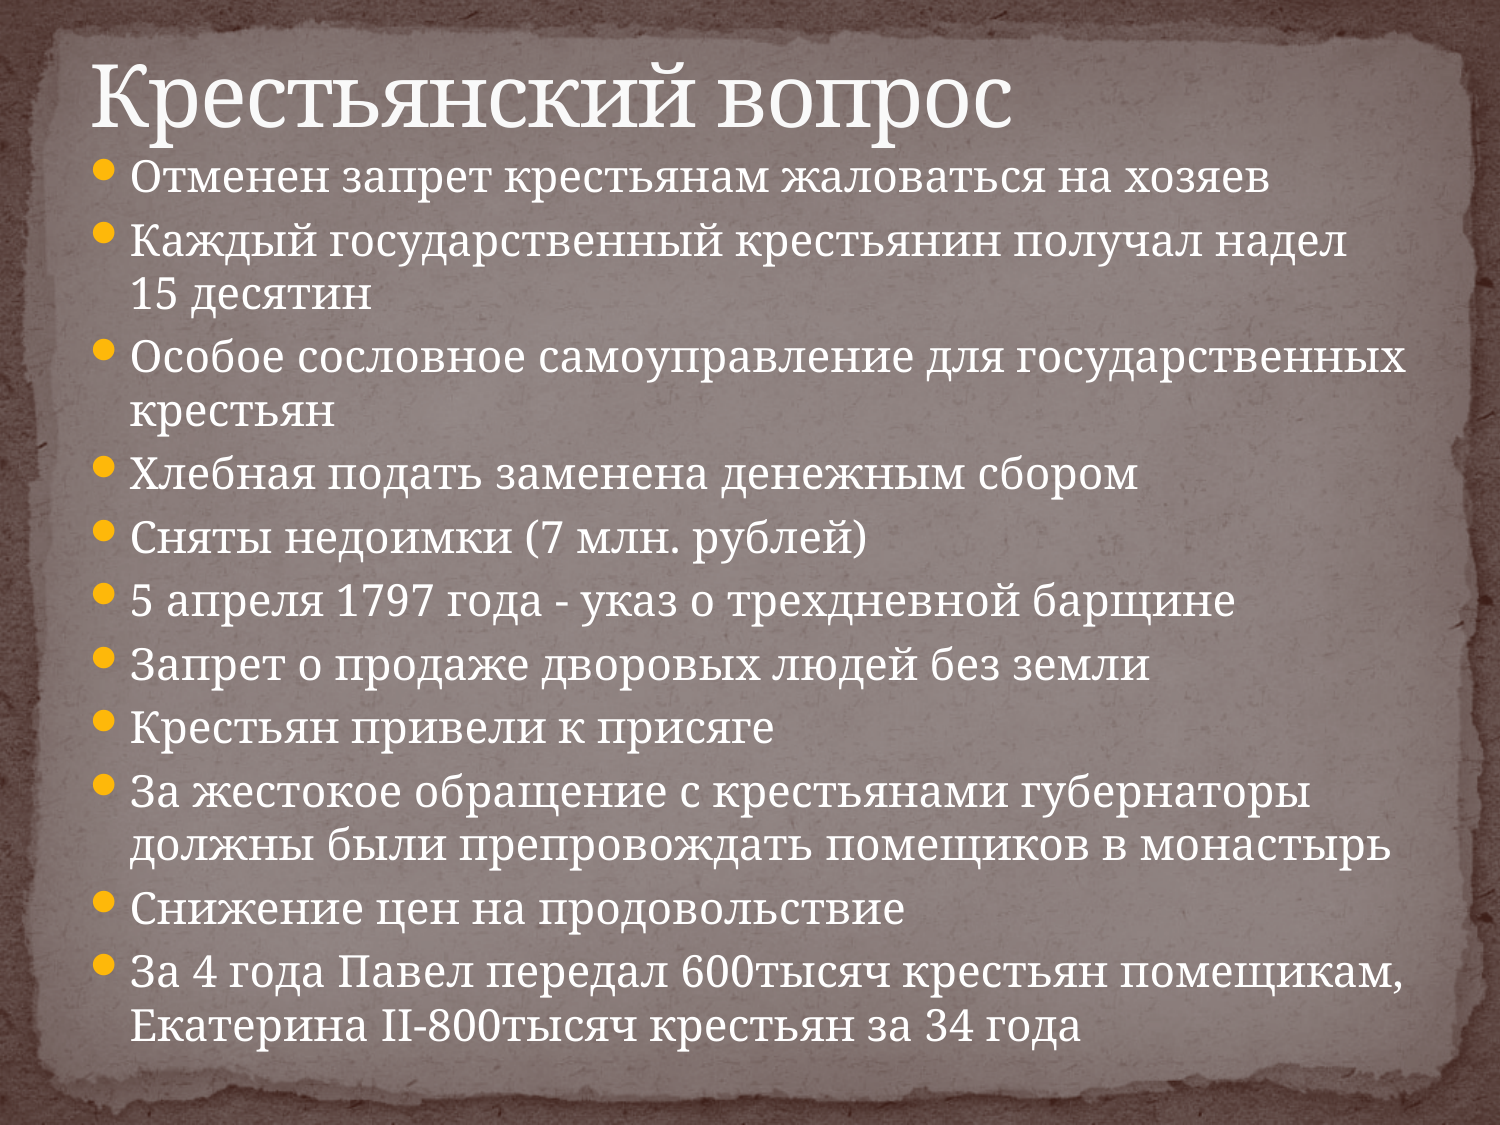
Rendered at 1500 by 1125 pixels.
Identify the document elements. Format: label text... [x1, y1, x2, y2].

list Отменен запрет крестьянам жаловаться на хозяев Каждый государственный крестьянин получал надел 15 десятин Особое сословное самоуправление для государственных крестьян Хлебная подать заменена денежным сбором Сняты недоимки (7 млн. рублей) 5 апреля 1797 года - указ о трехдневной барщине Запрет о продаже дворовых людей без земли Крестьян привели к присяге За жестокое обращение с крестьянами губернаторы должны были препровождать помещиков в монастырь Снижение цен на продовольствие За 4 года Павел передал 600тысяч крестьян помещикам, Екатерина II-800тысяч крестьян за 34 года [75, 153, 1425, 1090]
title Крестьянский вопрос [74, 24, 1425, 153]
